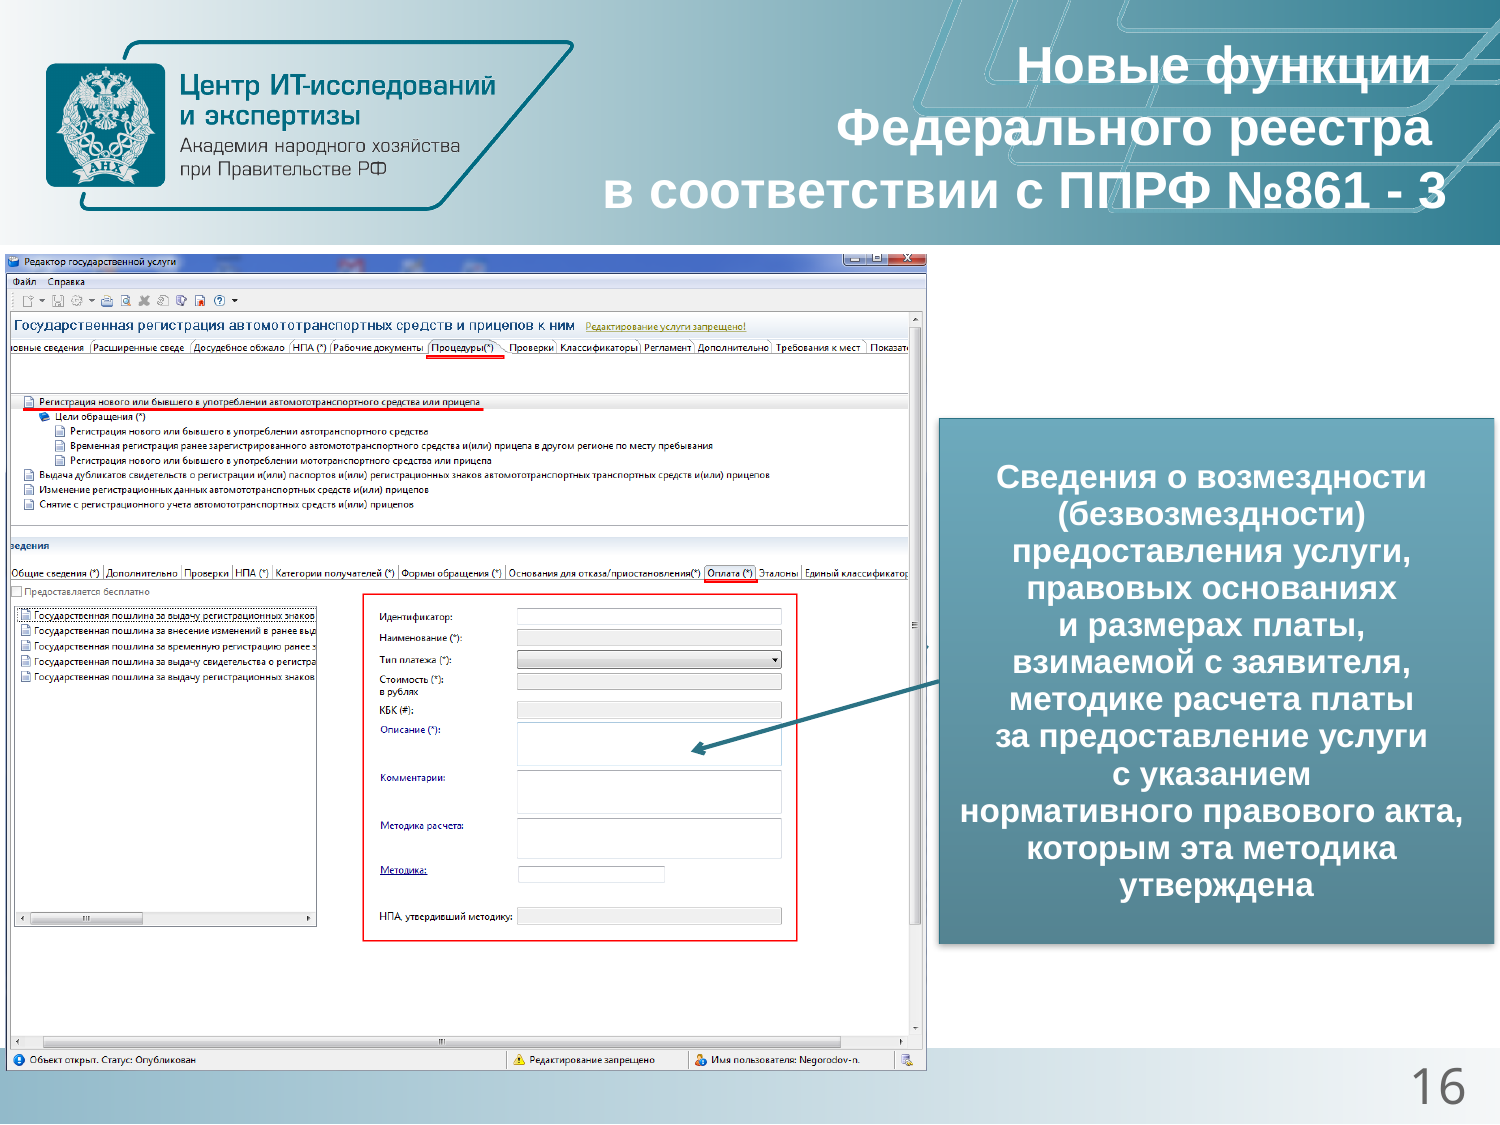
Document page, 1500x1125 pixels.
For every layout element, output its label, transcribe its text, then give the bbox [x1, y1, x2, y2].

picture [5, 254, 927, 1071]
text_box Новые функции Федерального реестра в соответствии с ППРФ №861 - 3 [572, 30, 1461, 219]
text_box Сведения о возмездности (безвозмездности) предоставления услуги, правовых основаниях и размерах платы, взимаемой с заявителя, методике расчета платы за предоставление услуги с указанием нормативного правового акта, которым эта методика утверждена [938, 418, 1495, 944]
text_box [690, 680, 940, 752]
text_box 16 [1376, 1046, 1500, 1122]
picture [45, 40, 572, 211]
picture [913, 0, 1500, 213]
